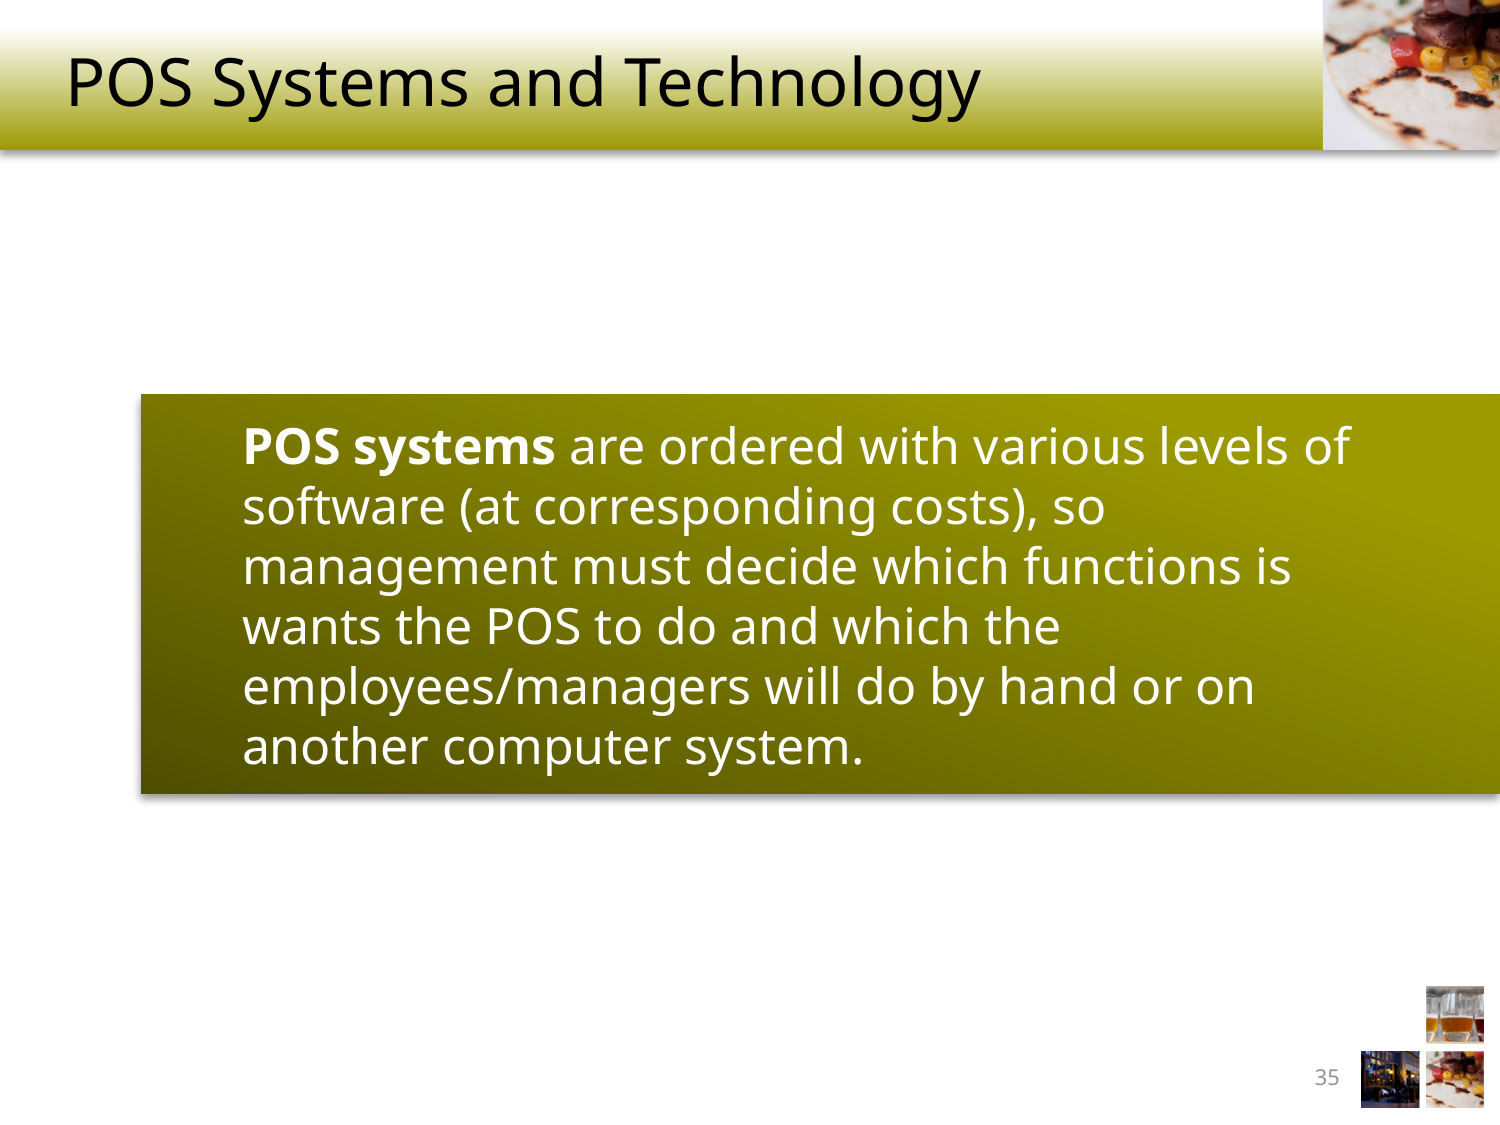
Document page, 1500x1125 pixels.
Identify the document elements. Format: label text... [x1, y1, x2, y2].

picture [1451, 0, 1500, 150]
title POS Systems and Technology [49, 0, 1451, 151]
text_box [141, 394, 1500, 794]
picture [1361, 986, 1484, 1108]
text_box POS systems are ordered with various levels of software (at corresponding costs), so management must decide which functions is wants the POS to do and which the employees/managers will do by hand or on another computer system. [227, 449, 1430, 739]
slide_number 35 [1177, 1047, 1355, 1108]
